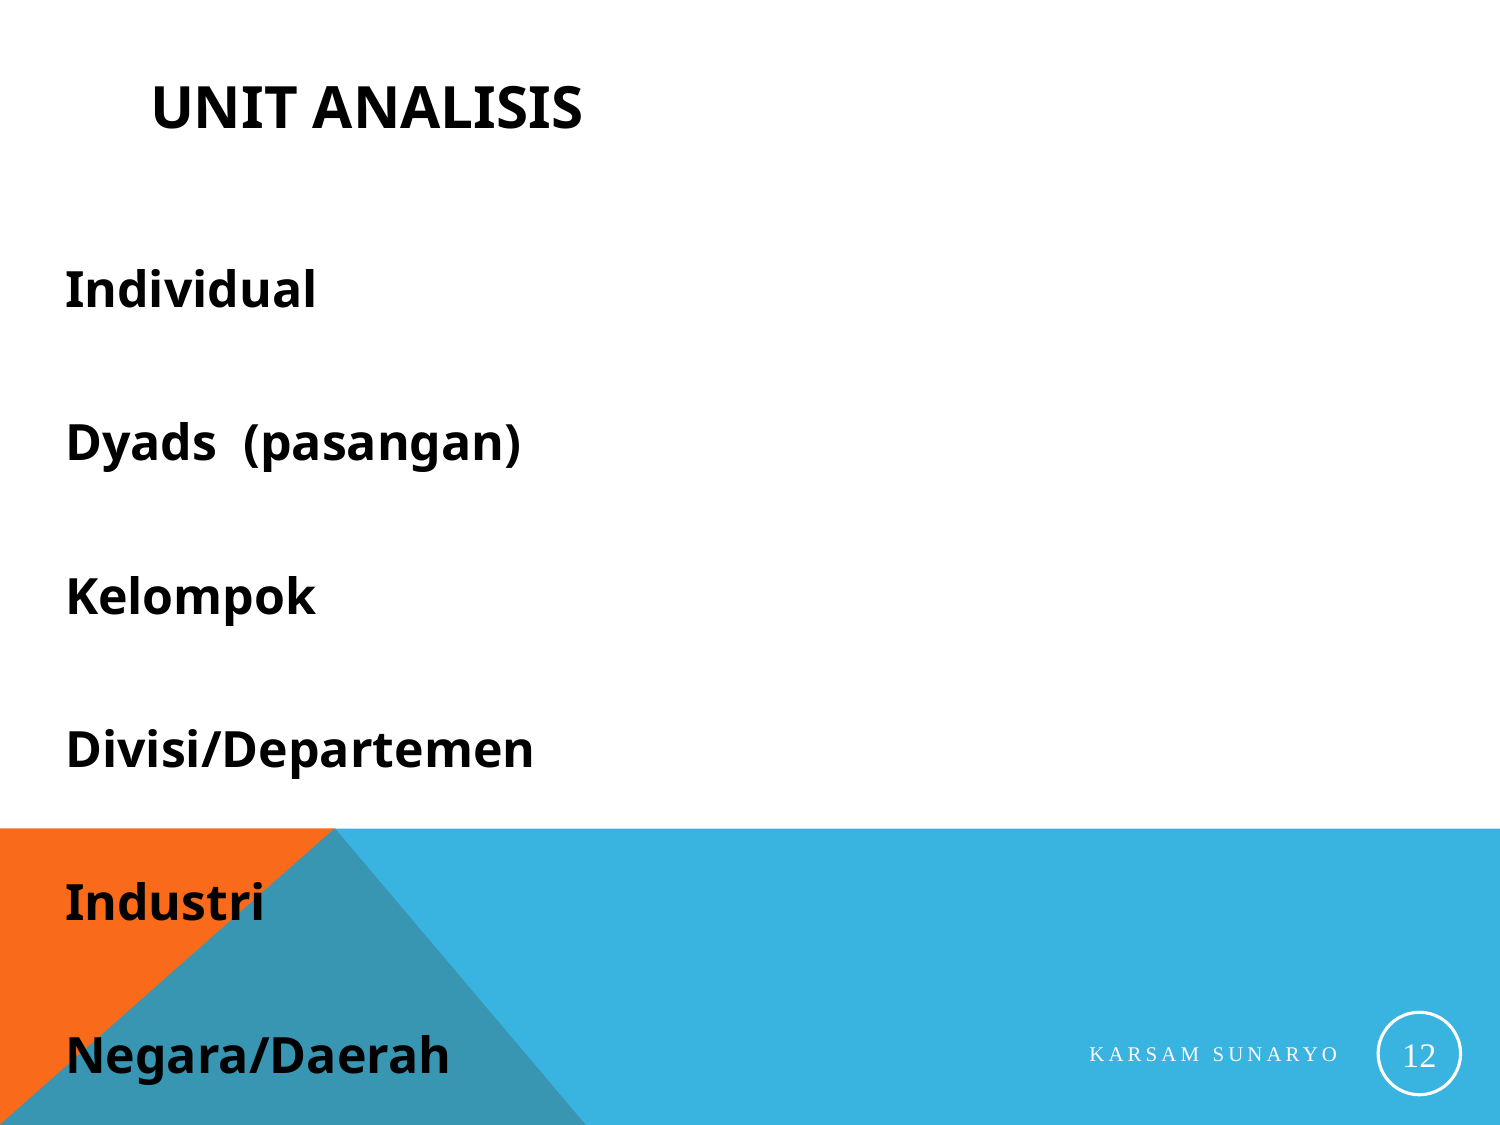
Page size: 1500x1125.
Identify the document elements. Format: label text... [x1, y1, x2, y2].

slide_number 12 [1376, 1010, 1463, 1097]
list Individual Dyads (pasangan) Kelompok Divisi/Departemen Industri Negara/Daerah [50, 249, 1500, 1094]
title Unit Analisis [135, 60, 1369, 150]
footer Karsam Sunaryo [577, 1031, 1352, 1076]
